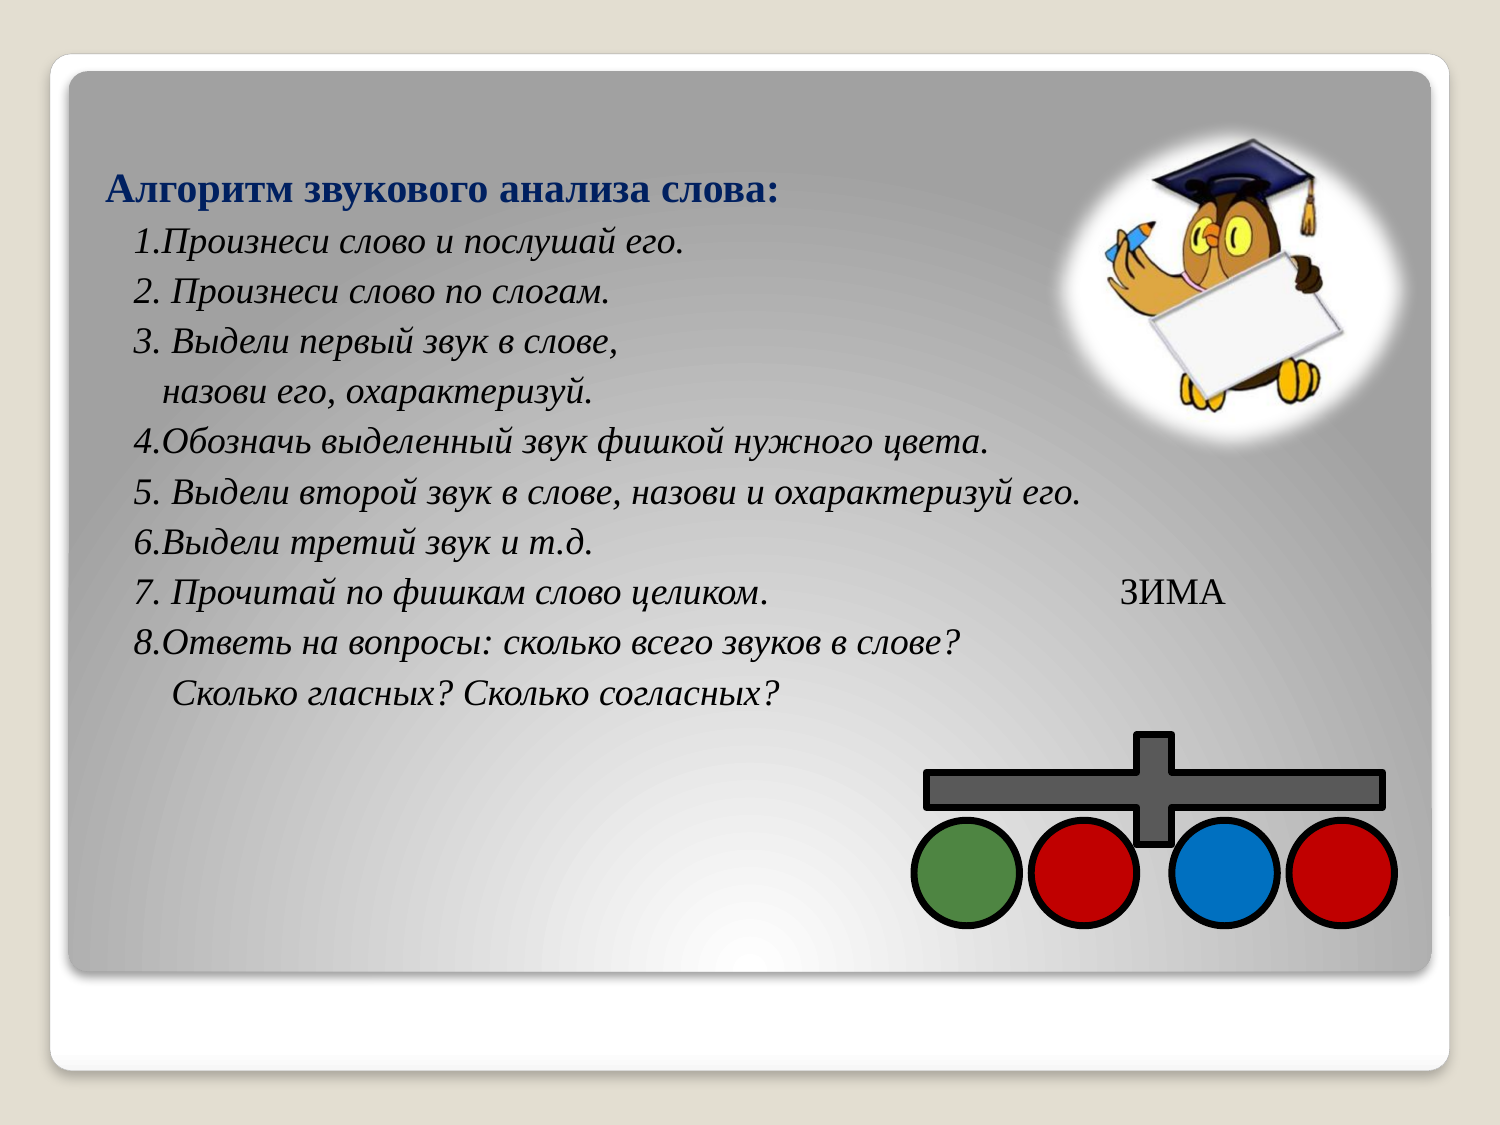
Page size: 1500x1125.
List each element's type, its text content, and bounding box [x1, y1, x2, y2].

picture [1042, 116, 1422, 462]
text_box [1168, 816, 1281, 930]
list Алгоритм звукового анализа слова: 1.Произнеси слово и послушай его. 2. Произнеси слово по слогам. 3. Выдели первый звук в слове, назови его, охарактеризуй. 4.Обозначь выделенный звук фишкой нужного цвета. 5. Выдели второй звук в слове, назови и охарактеризуй его. 6.Выдели третий звук и т.д. 7. Прочитай по фишкам слово целиком. ЗИМА 8.Ответь на вопросы: сколько всего звуков в слове? Сколько гласных? Сколько согласных? [74, 70, 1426, 1038]
text_box [1285, 816, 1398, 930]
text_box [923, 731, 1386, 848]
text_box [910, 816, 1023, 930]
text_box [1027, 816, 1141, 930]
